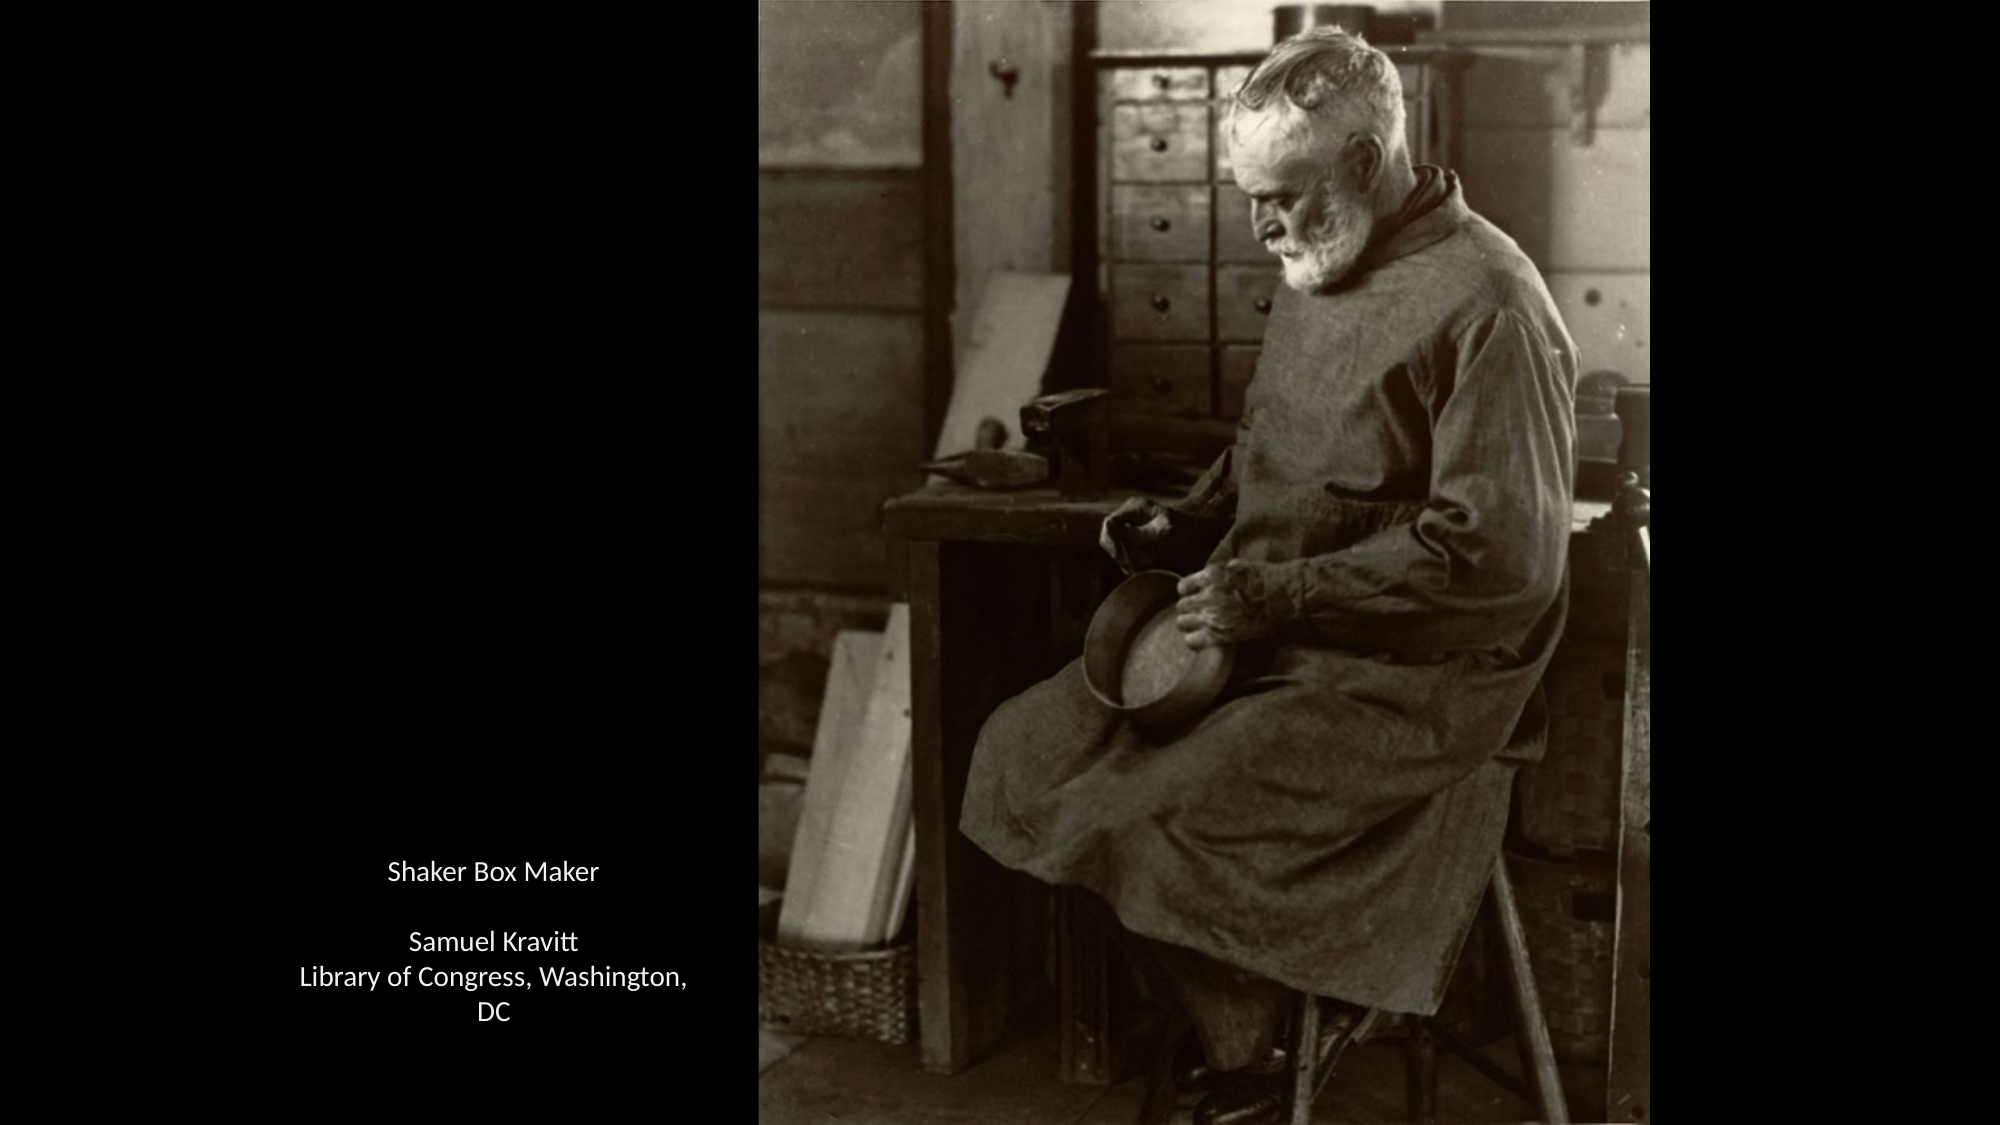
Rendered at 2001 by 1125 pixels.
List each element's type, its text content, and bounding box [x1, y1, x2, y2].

text_box Shaker Box Maker Samuel Kravitt Library of Congress, Washington, DC [274, 845, 713, 1035]
picture [758, 0, 1651, 1125]
